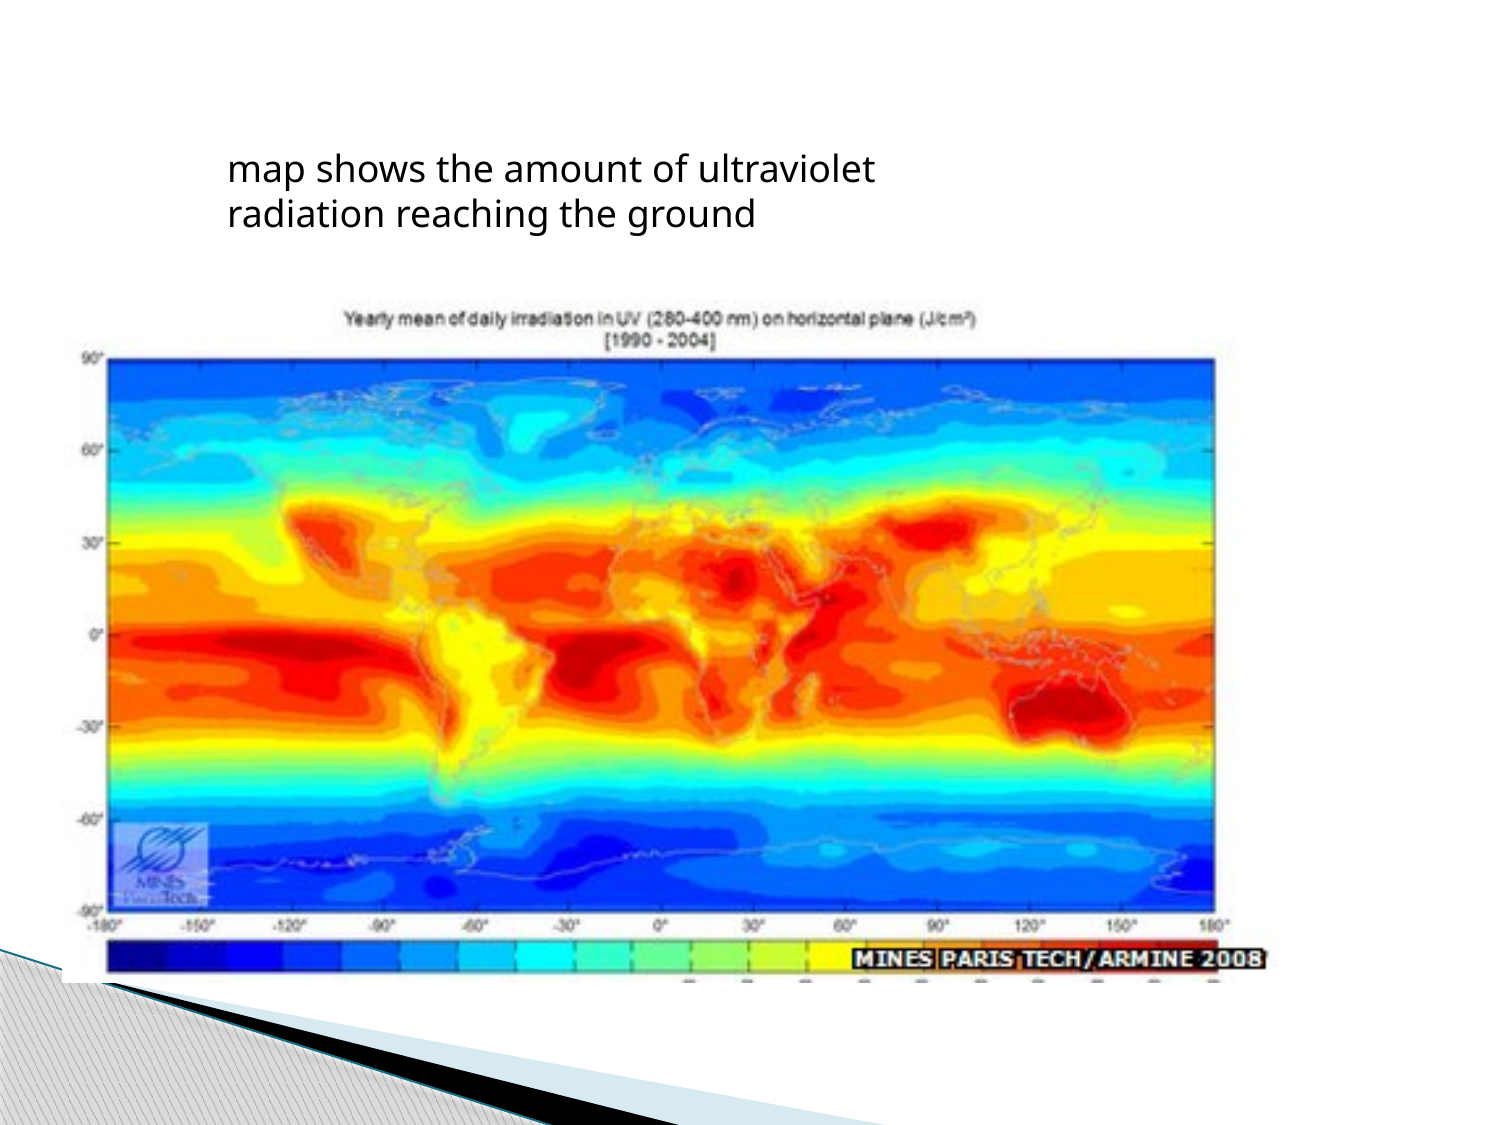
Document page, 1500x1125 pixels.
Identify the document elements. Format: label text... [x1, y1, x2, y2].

text_box map shows the amount of ultraviolet radiation reaching the ground [212, 137, 963, 243]
picture [62, 299, 1277, 983]
